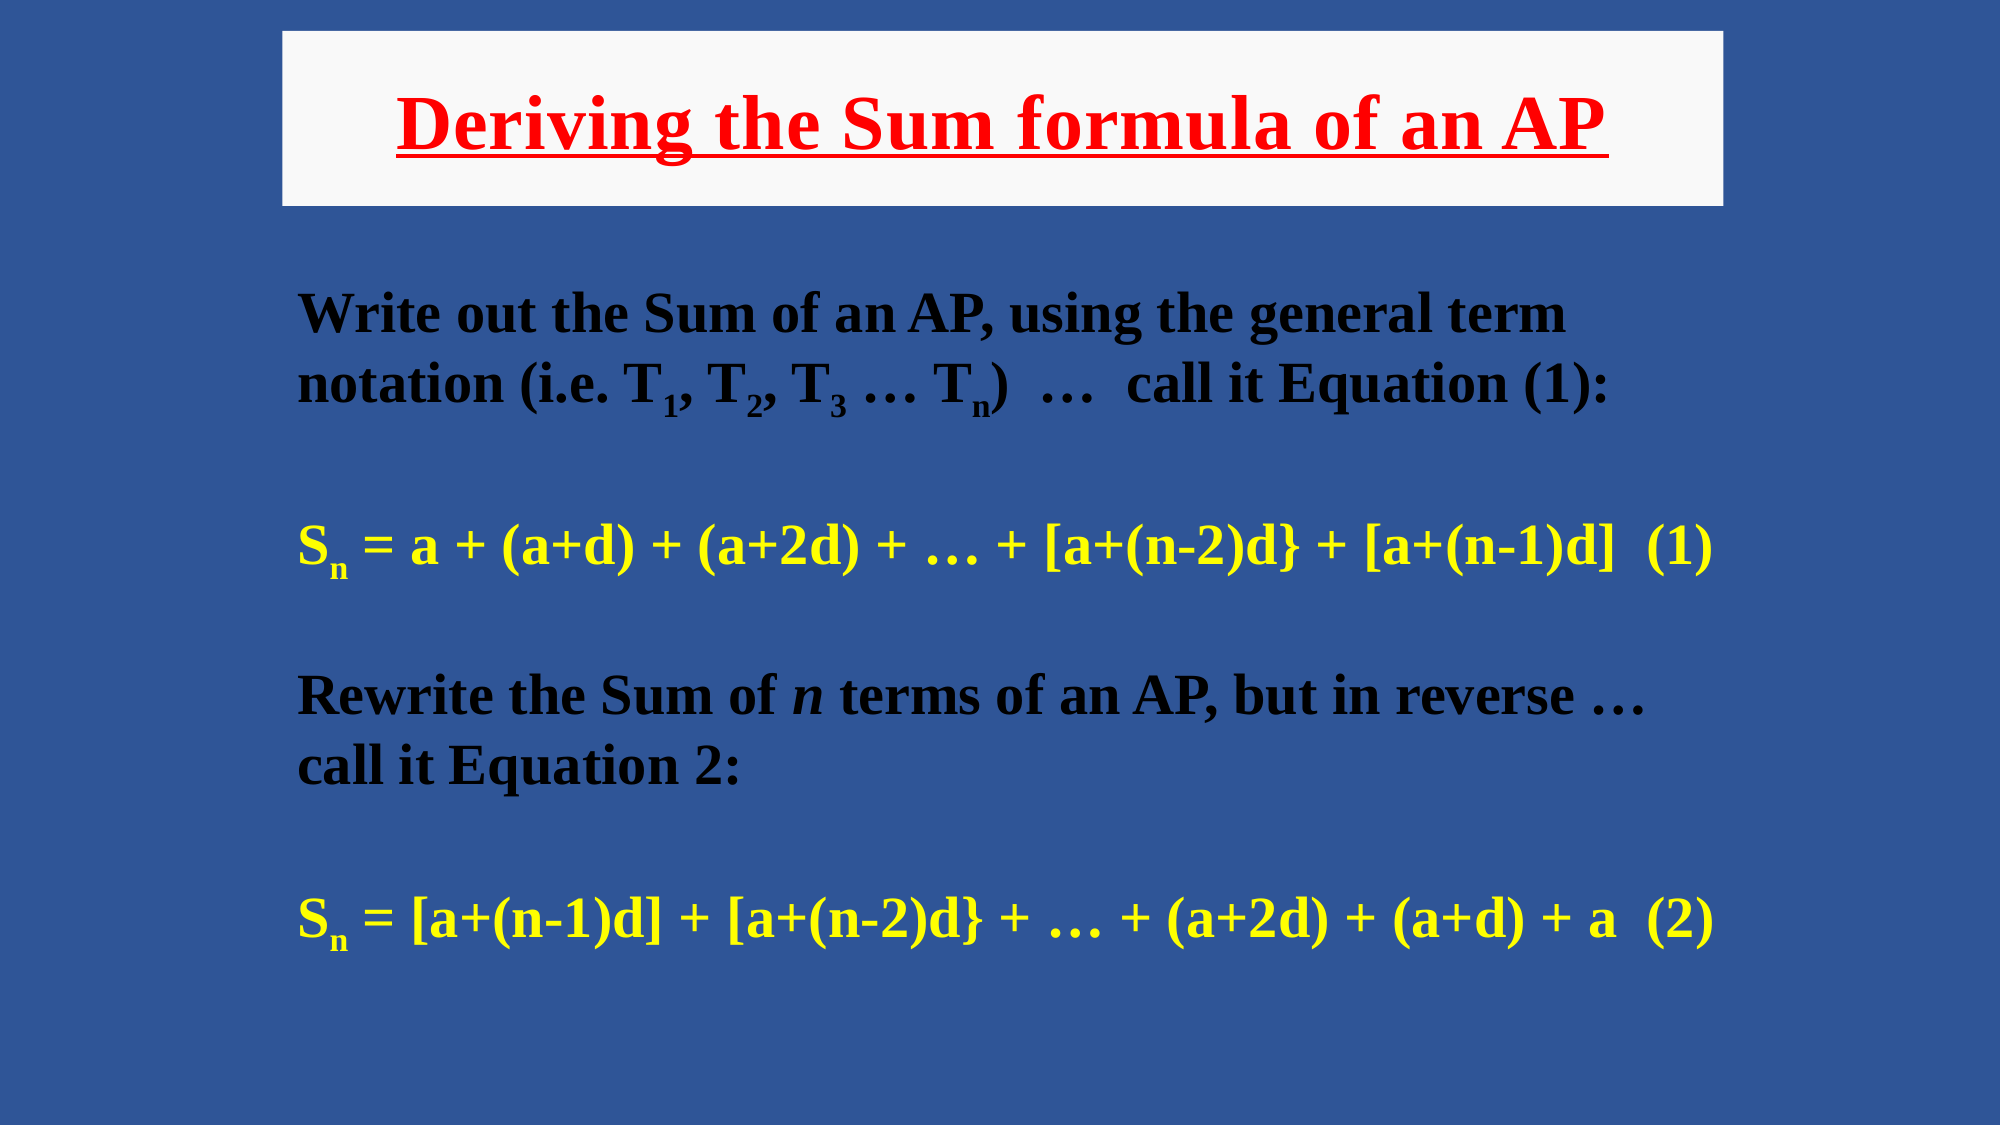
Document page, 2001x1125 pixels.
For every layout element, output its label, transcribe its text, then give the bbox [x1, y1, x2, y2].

text_box Deriving the Sum formula of an AP [282, 30, 1724, 206]
text_box Write out the Sum of an AP, using the general term notation (i.e. T1, T2, T3 … Tn) … call it Equation (1): Sn = a + (a+d) + (a+2d) + … + [a+(n-2)d} + [a+(n-1)d] (1) Rewrite the Sum of n terms of an AP, but in reverse … call it Equation 2: Sn = [a+(n-1)d] + [a+(n-2)d} + … + (a+2d) + (a+d) + a (2) [282, 267, 1750, 1036]
